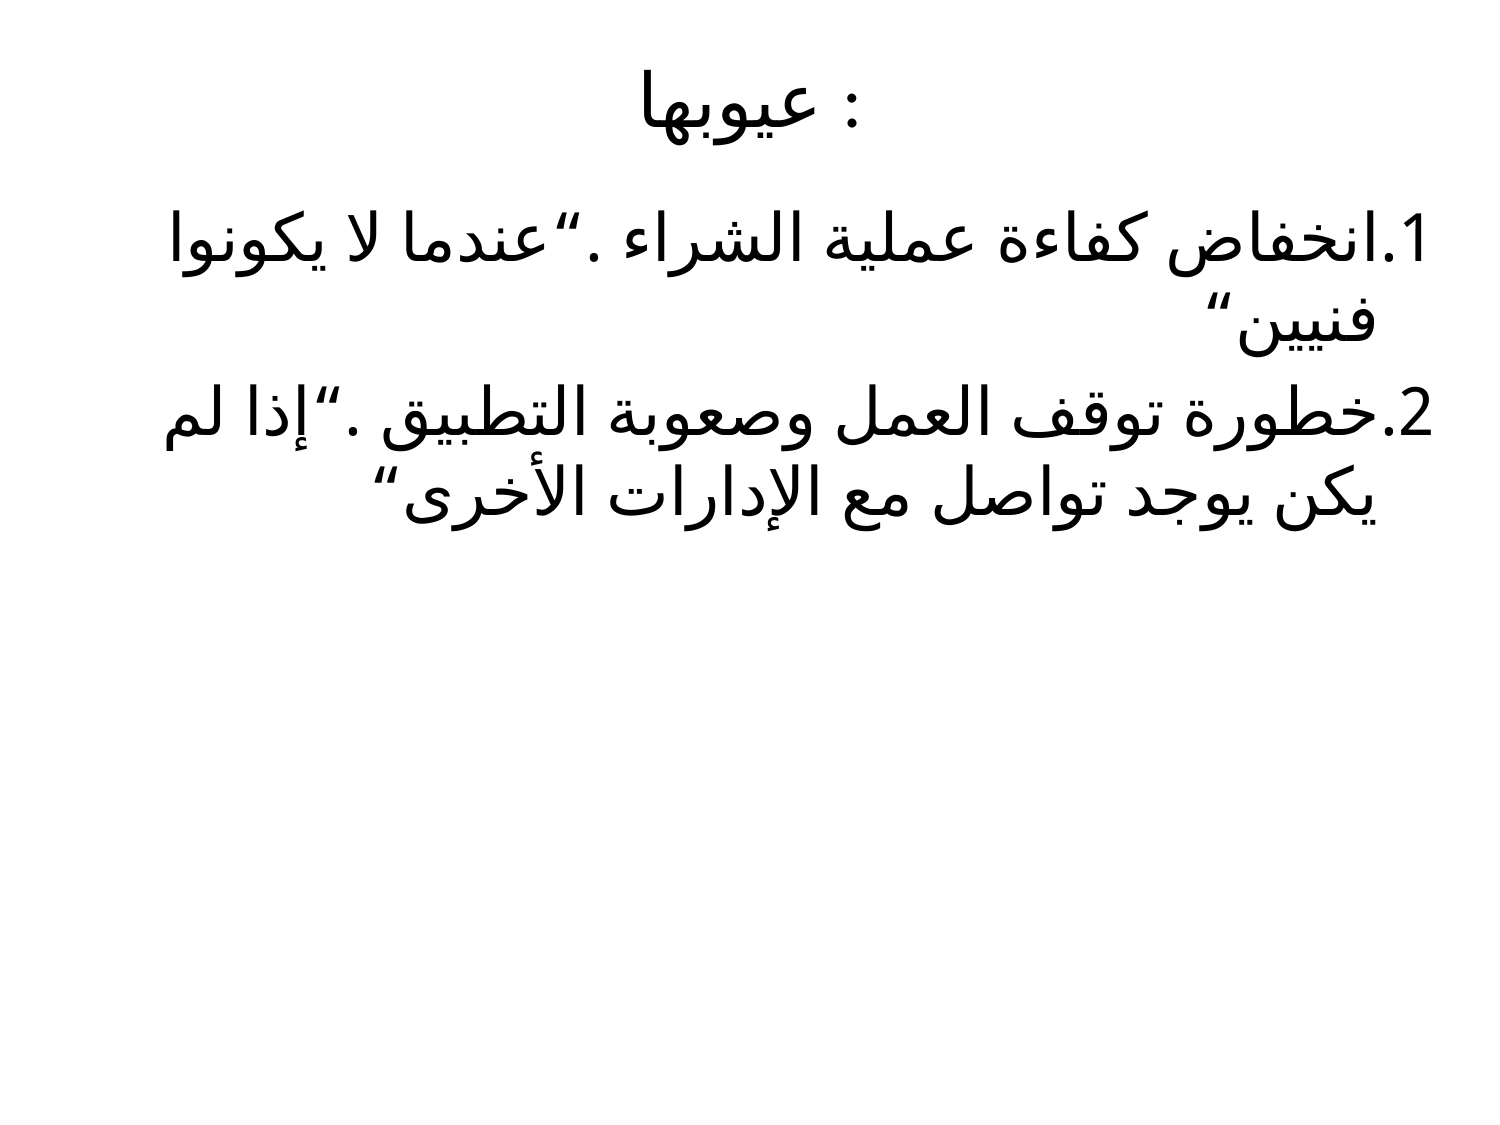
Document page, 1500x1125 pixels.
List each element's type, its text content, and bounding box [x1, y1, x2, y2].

title عيوبها : [75, 45, 1425, 233]
list 1. انخفاض كفاءة عملية الشراء .“عندما لا يكونوا فنيين“ 2. خطورة توقف العمل وصعوبة التطبيق .“إذا لم يكن يوجد تواصل مع الإدارات الأخرى“ [49, 187, 1451, 1001]
